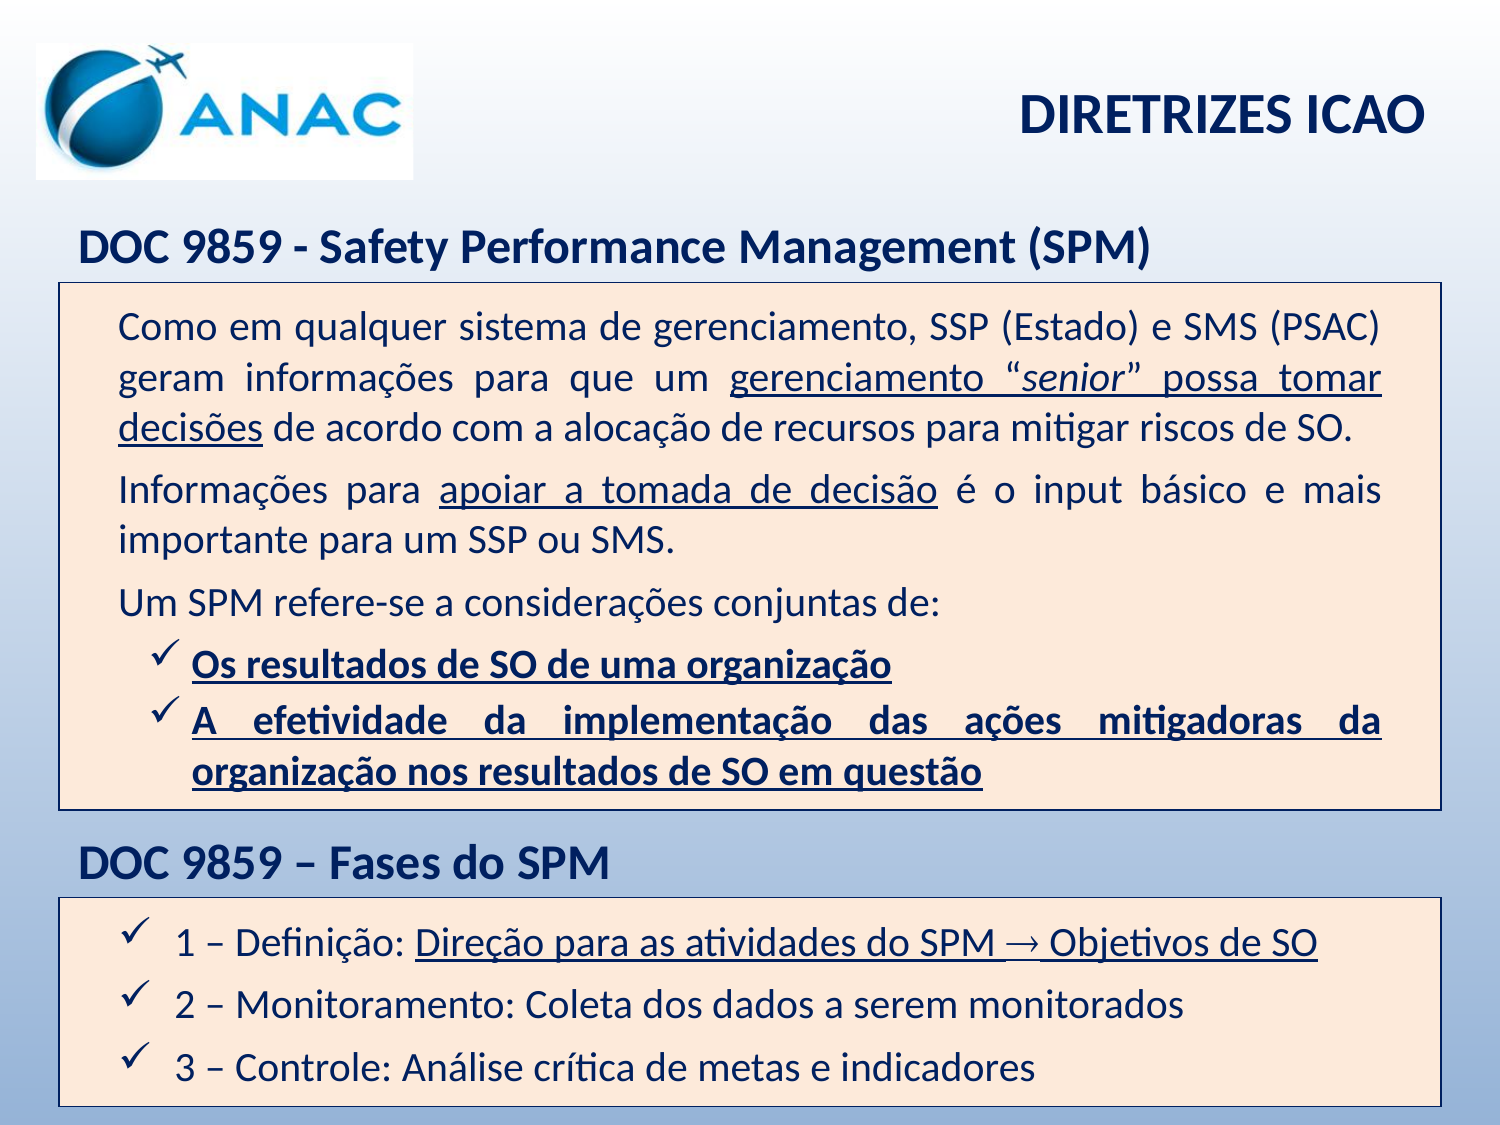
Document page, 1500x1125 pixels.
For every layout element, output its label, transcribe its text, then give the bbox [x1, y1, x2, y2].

picture [35, 43, 414, 180]
text_box DIRETRIZES ICAO [458, 68, 1442, 153]
text_box 1 – Definição: Direção para as atividades do SPM  Objetivos de SO 2 – Monitoramento: Coleta dos dados a serem monitorados 3 – Controle: Análise crítica de metas e indicadores [59, 897, 1441, 1107]
title DOC 9859 - Safety Performance Management (SPM) [63, 141, 1184, 282]
text_box DOC 9859 – Fases do SPM [63, 822, 759, 897]
text_box Como em qualquer sistema de gerenciamento, SSP (Estado) e SMS (PSAC) geram informações para que um gerenciamento “senior” possa tomar decisões de acordo com a alocação de recursos para mitigar riscos de SO. Informações para apoiar a tomada de decisão é o input básico e mais importante para um SSP ou SMS. Um SPM refere-se a considerações conjuntas de: Os resultados de SO de uma organização A efetividade da implementação das ações mitigadoras da organização nos resultados de SO em questão [59, 282, 1441, 810]
